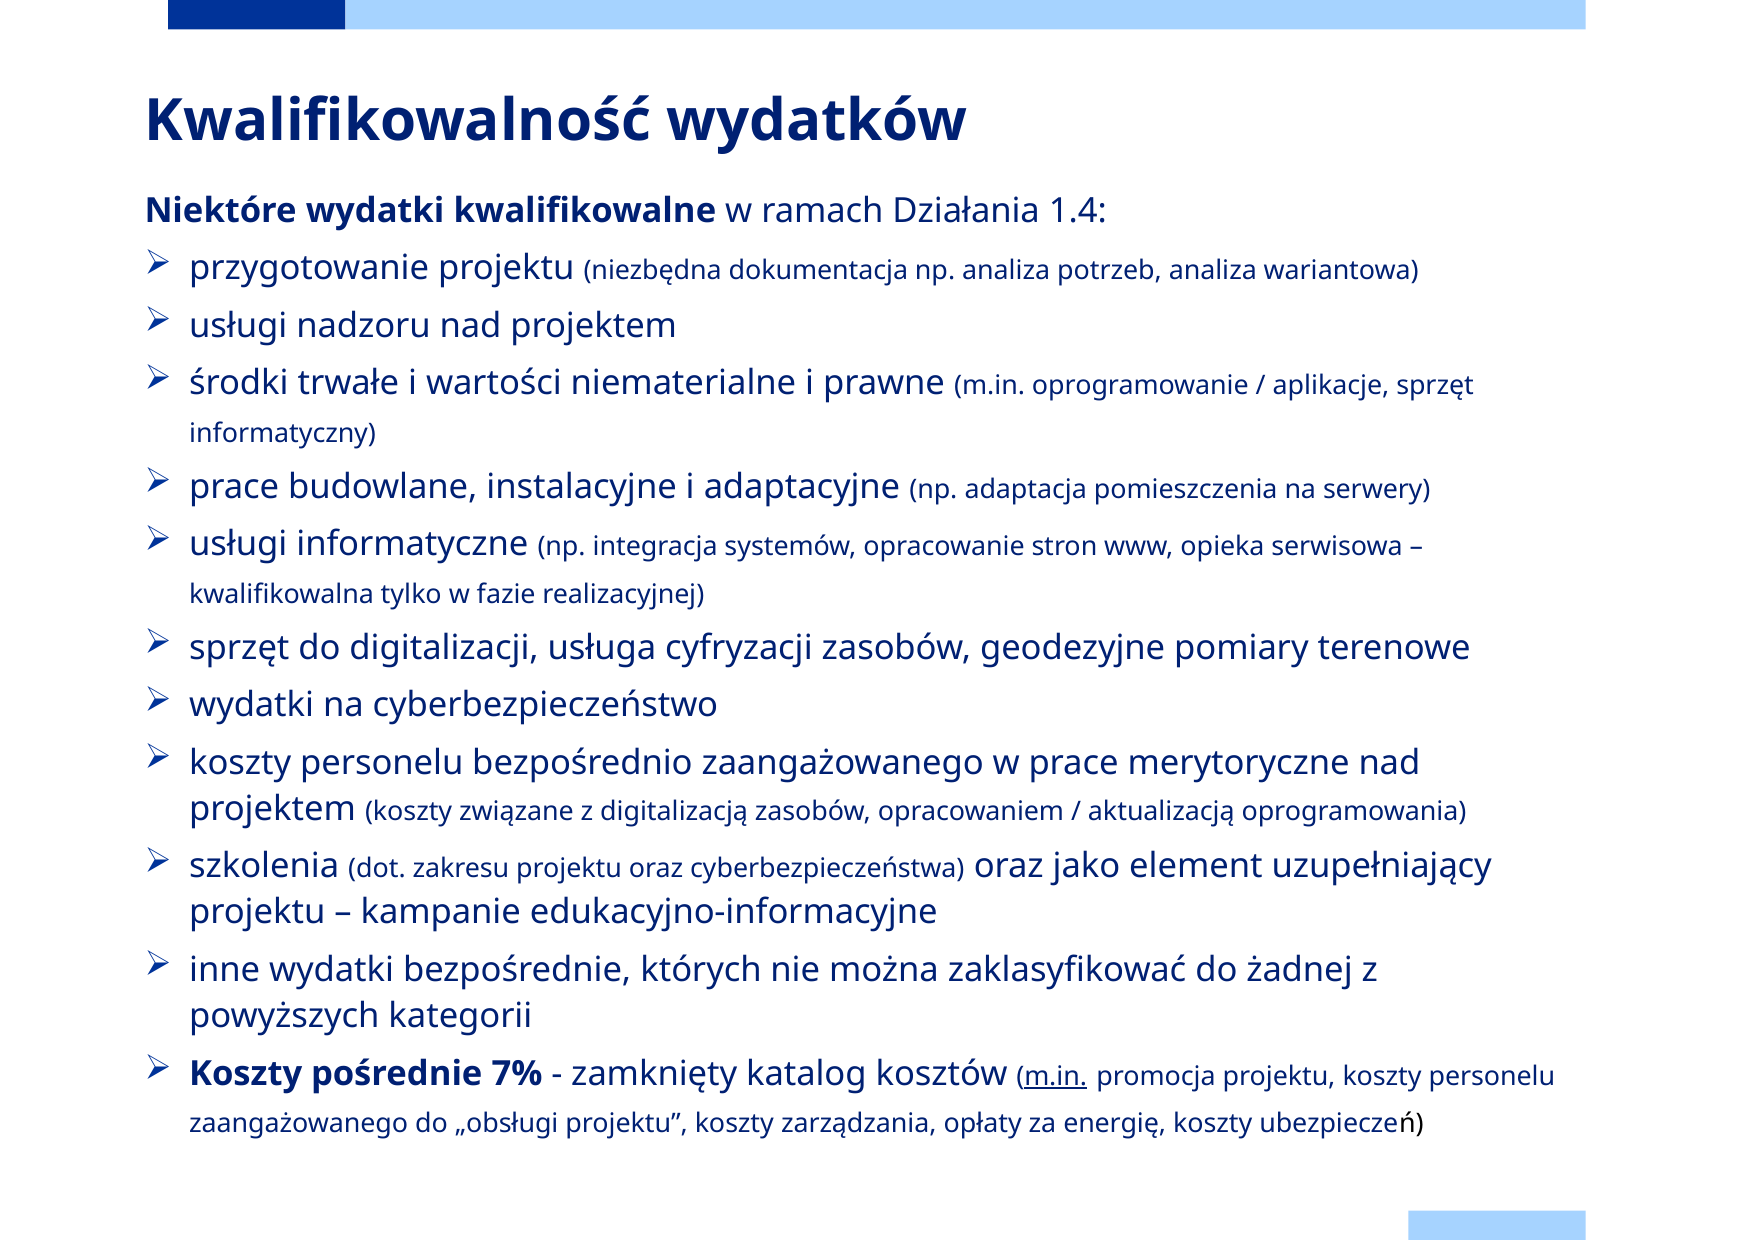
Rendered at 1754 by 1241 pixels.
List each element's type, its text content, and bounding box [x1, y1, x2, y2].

title Kwalifikowalność wydatków [144, 76, 1562, 183]
list Niektóre wydatki kwalifikowalne w ramach Działania 1.4: przygotowanie projektu (niezbędna dokumentacja np. analiza potrzeb, analiza wariantowa) usługi nadzoru nad projektem środki trwałe i wartości niematerialne i prawne (m.in. oprogramowanie / aplikacje, sprzęt informatyczny) prace budowlane, instalacyjne i adaptacyjne (np. adaptacja pomieszczenia na serwery) usługi informatyczne (np. integracja systemów, opracowanie stron www, opieka serwisowa – kwalifikowalna tylko w fazie realizacyjnej) sprzęt do digitalizacji, usługa cyfryzacji zasobów, geodezyjne pomiary terenowe wydatki na cyberbezpieczeństwo koszty personelu bezpośrednio zaangażowanego w prace merytoryczne nad projektem (koszty związane z digitalizacją zasobów, opracowaniem / aktualizacją oprogramowania) szkolenia (dot. zakresu projektu oraz cyberbezpieczeństwa) oraz jako element uzupełniający projektu – kampanie edukacyjno-informacyjne inne wydatki bezpośrednie, których nie można zaklasyfikować do żadnej z powyższych kategorii Koszty pośrednie 7% - zamknięty katalog kosztów (m.in. promocja projektu, koszty personelu zaangażowanego do „obsługi projektu”, koszty zarządzania, opłaty za energię, koszty ubezpieczeń) [144, 183, 1562, 1164]
